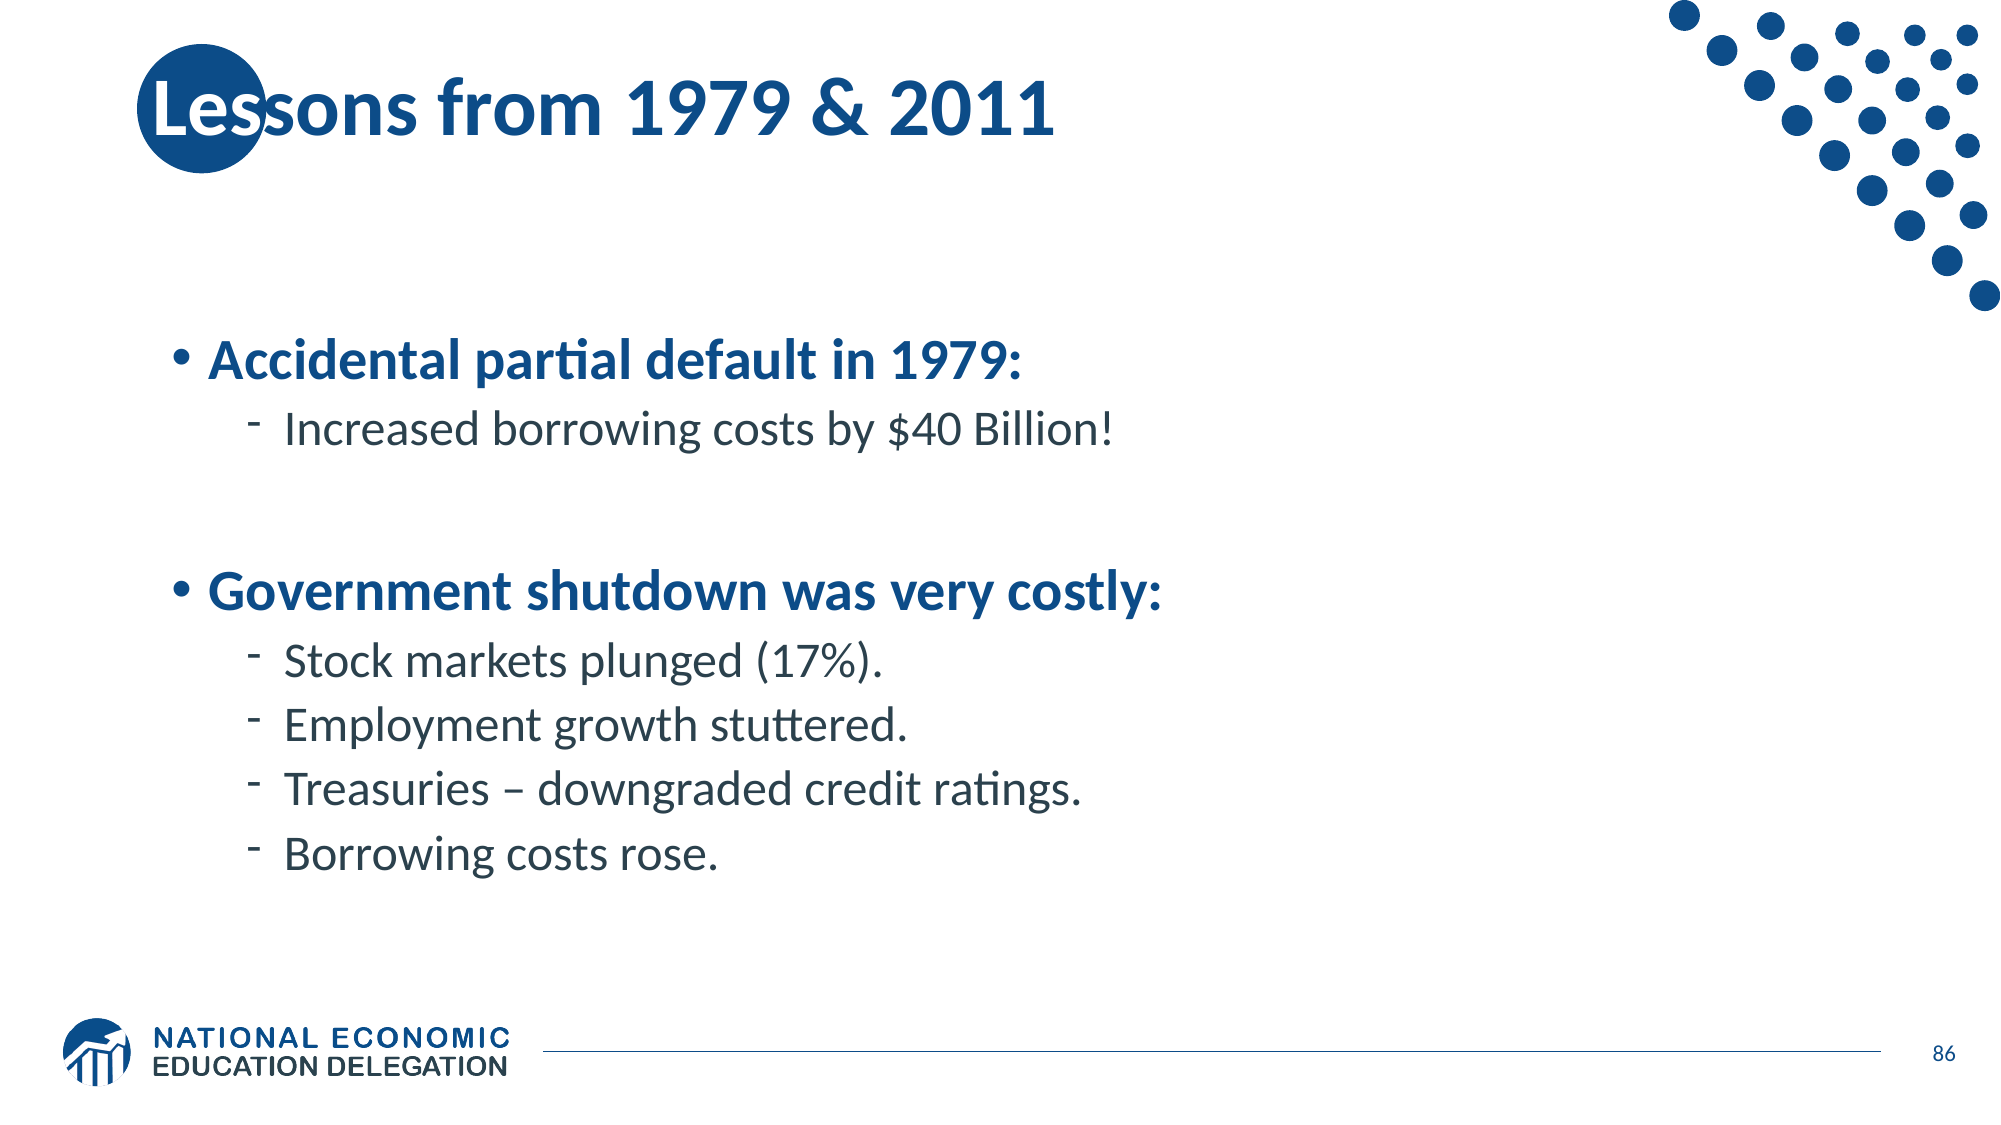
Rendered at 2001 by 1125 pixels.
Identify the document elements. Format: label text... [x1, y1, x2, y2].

picture [55, 1013, 520, 1091]
title Lessons from 1979 & 2011 [137, 0, 1863, 218]
slide_number 86 [1521, 1022, 1972, 1082]
list Accidental partial default in 1979: Increased borrowing costs by $40 Billion! Government shutdown was very costly: Stock markets plunged (17%). Employment growth stuttered. Treasuries – downgraded credit ratings. Borrowing costs rose. [156, 217, 1882, 993]
